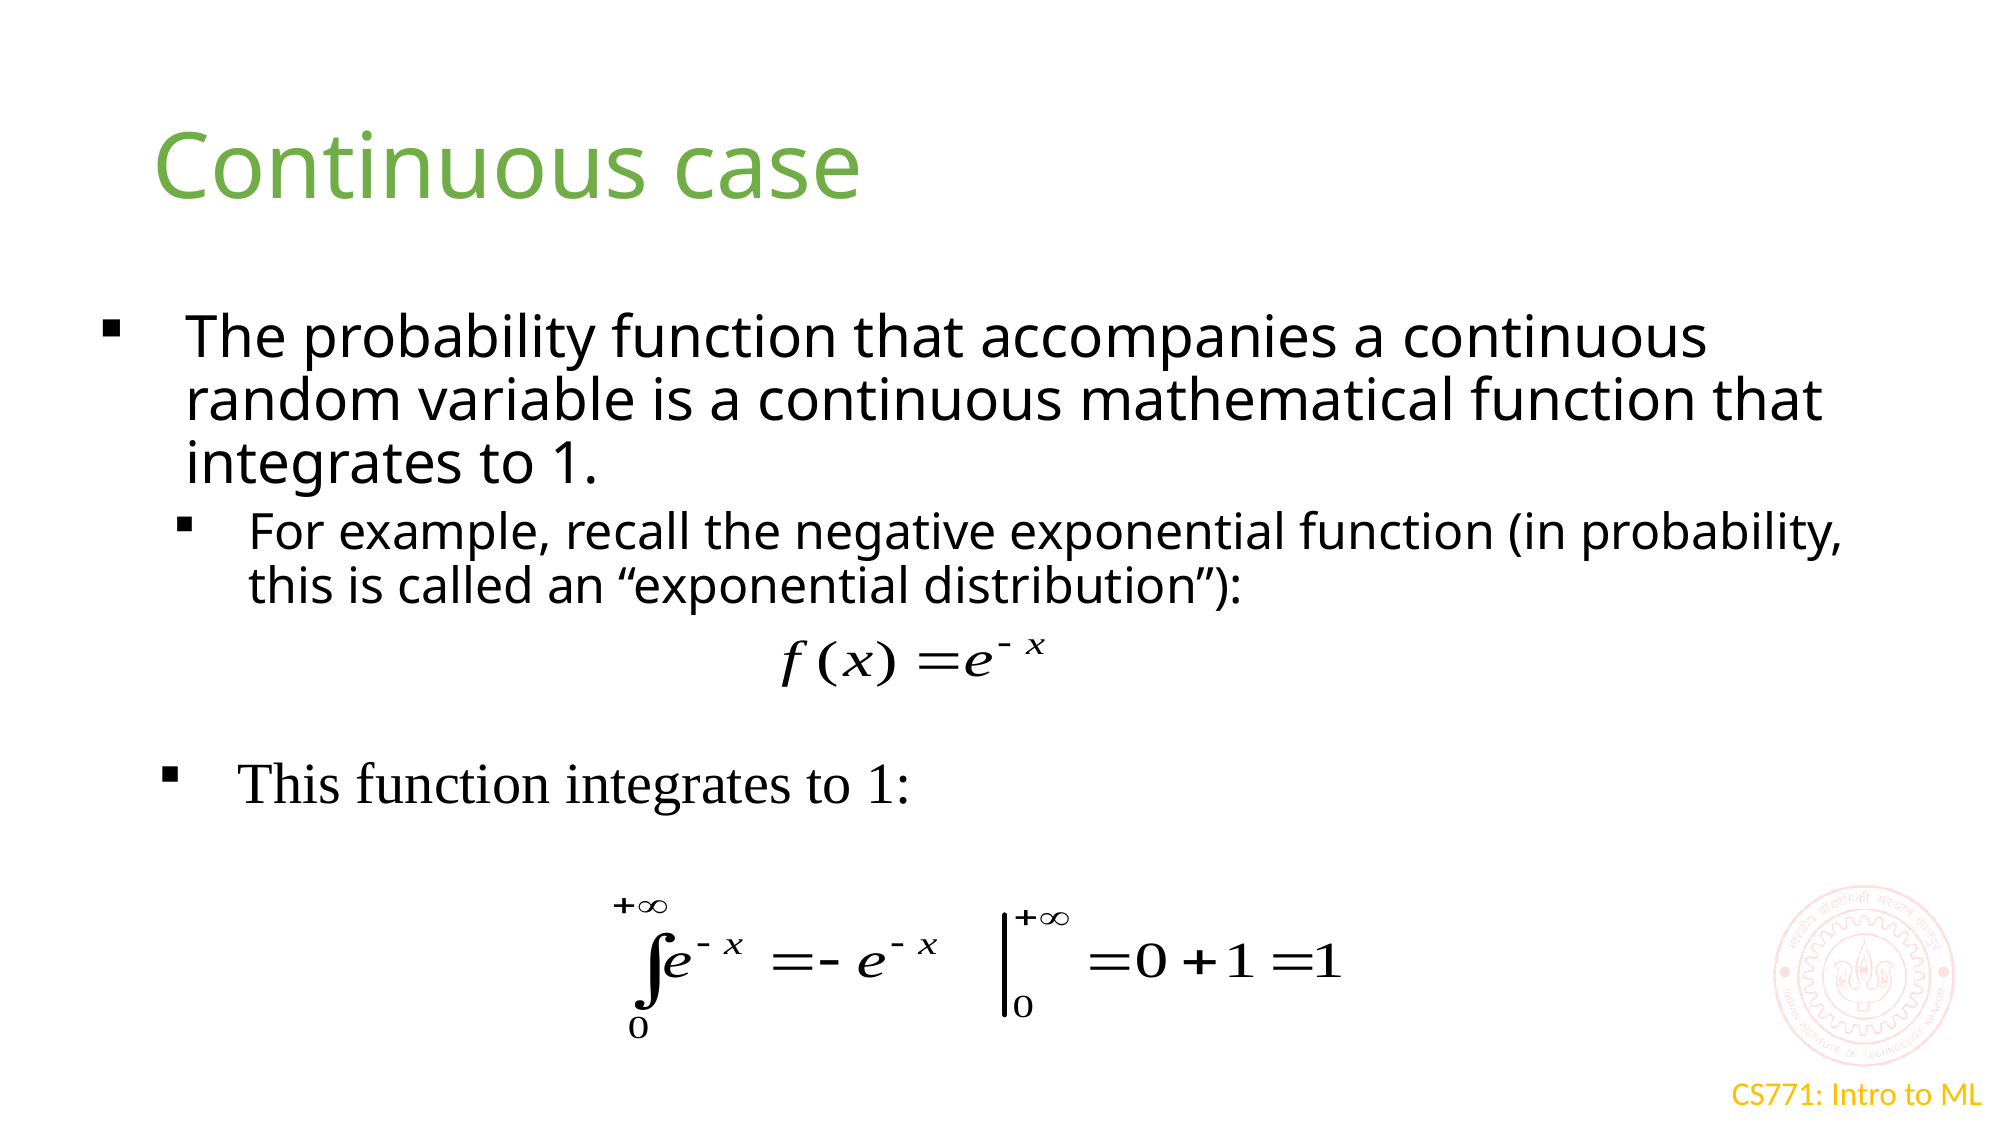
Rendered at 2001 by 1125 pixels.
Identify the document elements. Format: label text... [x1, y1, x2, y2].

list The probability function that accompanies a continuous random variable is a continuous mathematical function that integrates to 1. For example, recall the negative exponential function (in probability, this is called an “exponential distribution”): [83, 299, 1934, 988]
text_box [566, 880, 1434, 1051]
title Continuous case [137, 59, 1863, 278]
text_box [707, 604, 1108, 718]
text_box This function integrates to 1: [104, 745, 928, 816]
